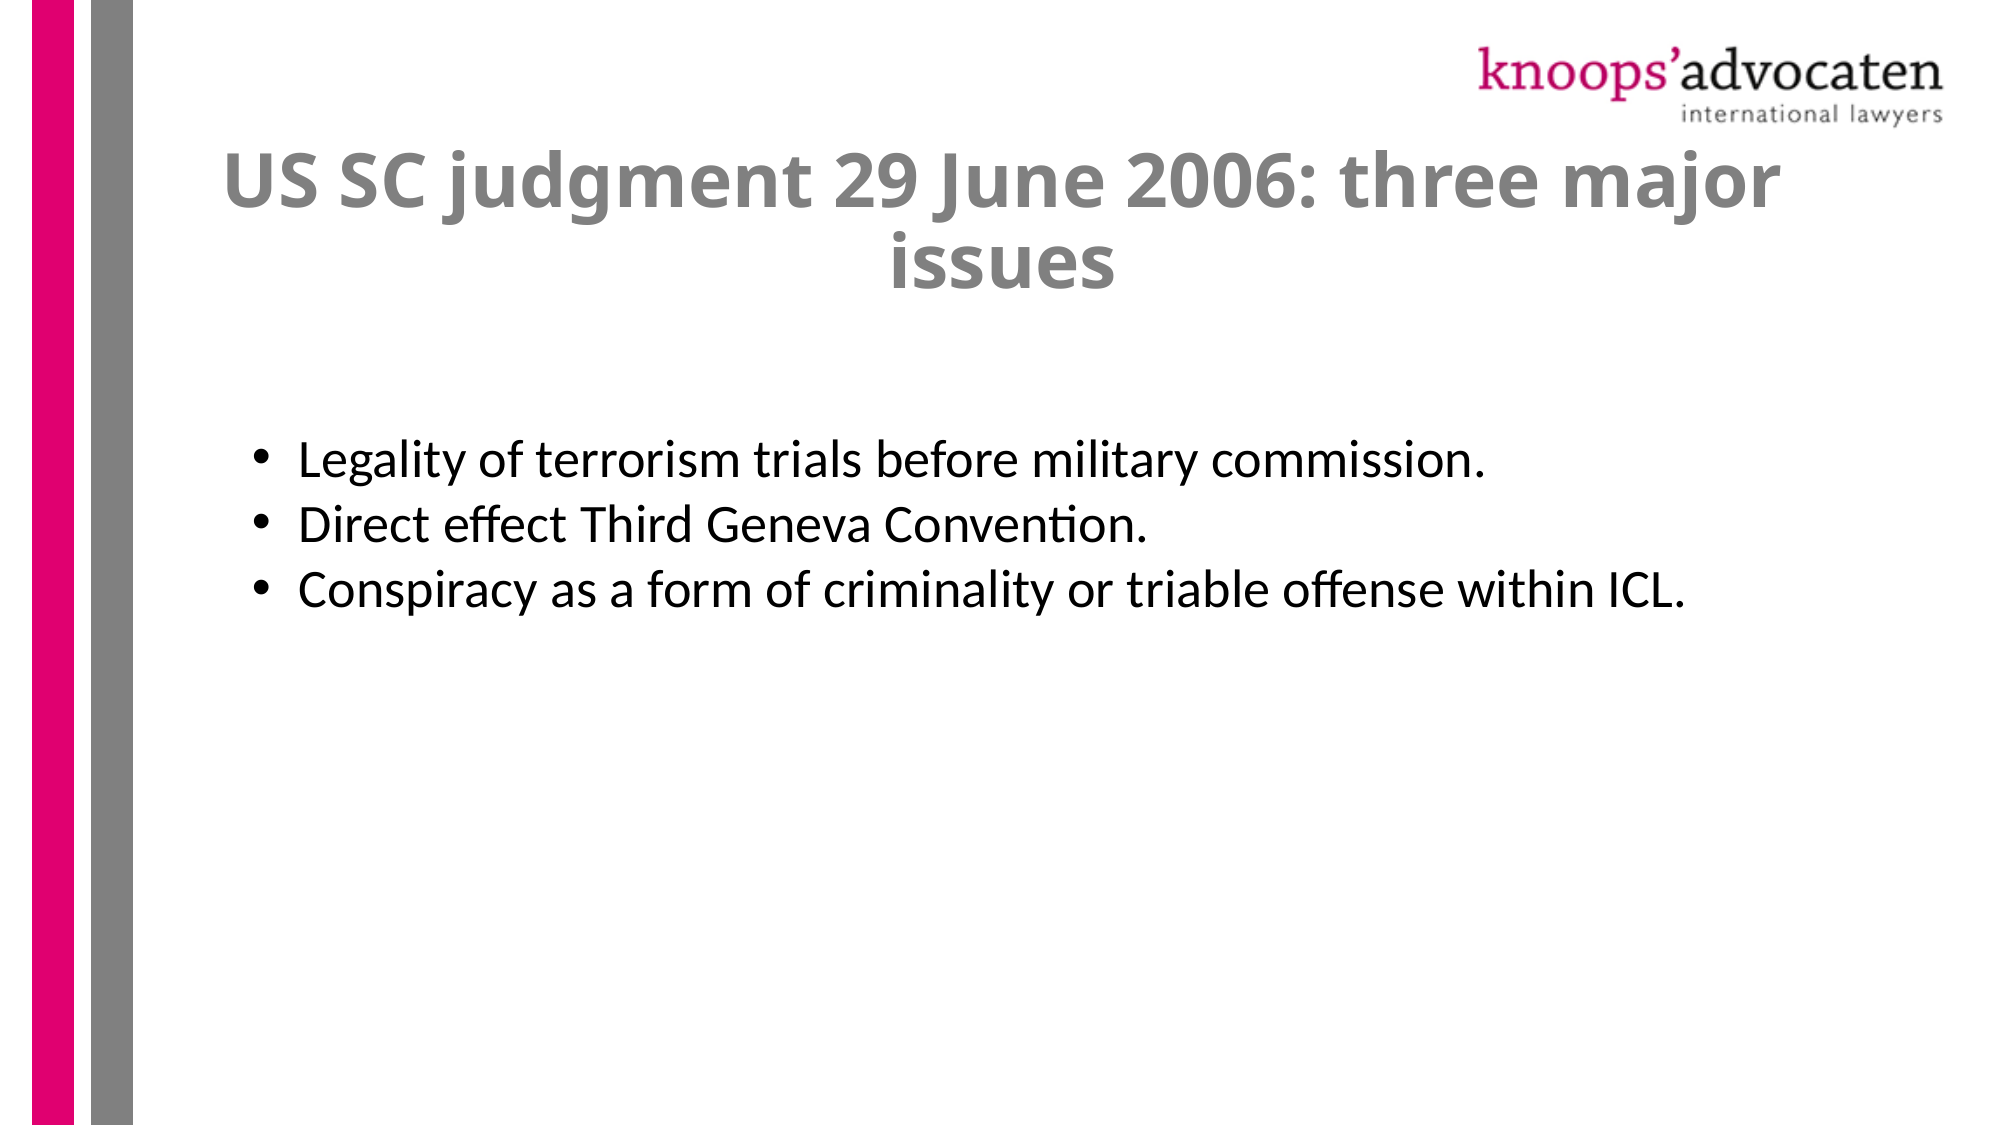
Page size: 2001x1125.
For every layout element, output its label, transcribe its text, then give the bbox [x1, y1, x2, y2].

text_box Legality of terrorism trials before military commission. Direct effect Third Geneva Convention. Conspiracy as a form of criminality or triable offense within ICL. [237, 371, 1756, 626]
picture [1478, 35, 1960, 133]
text_box [143, 229, 1815, 859]
title US SC judgment 29 June 2006: three major issues [143, 145, 1863, 302]
